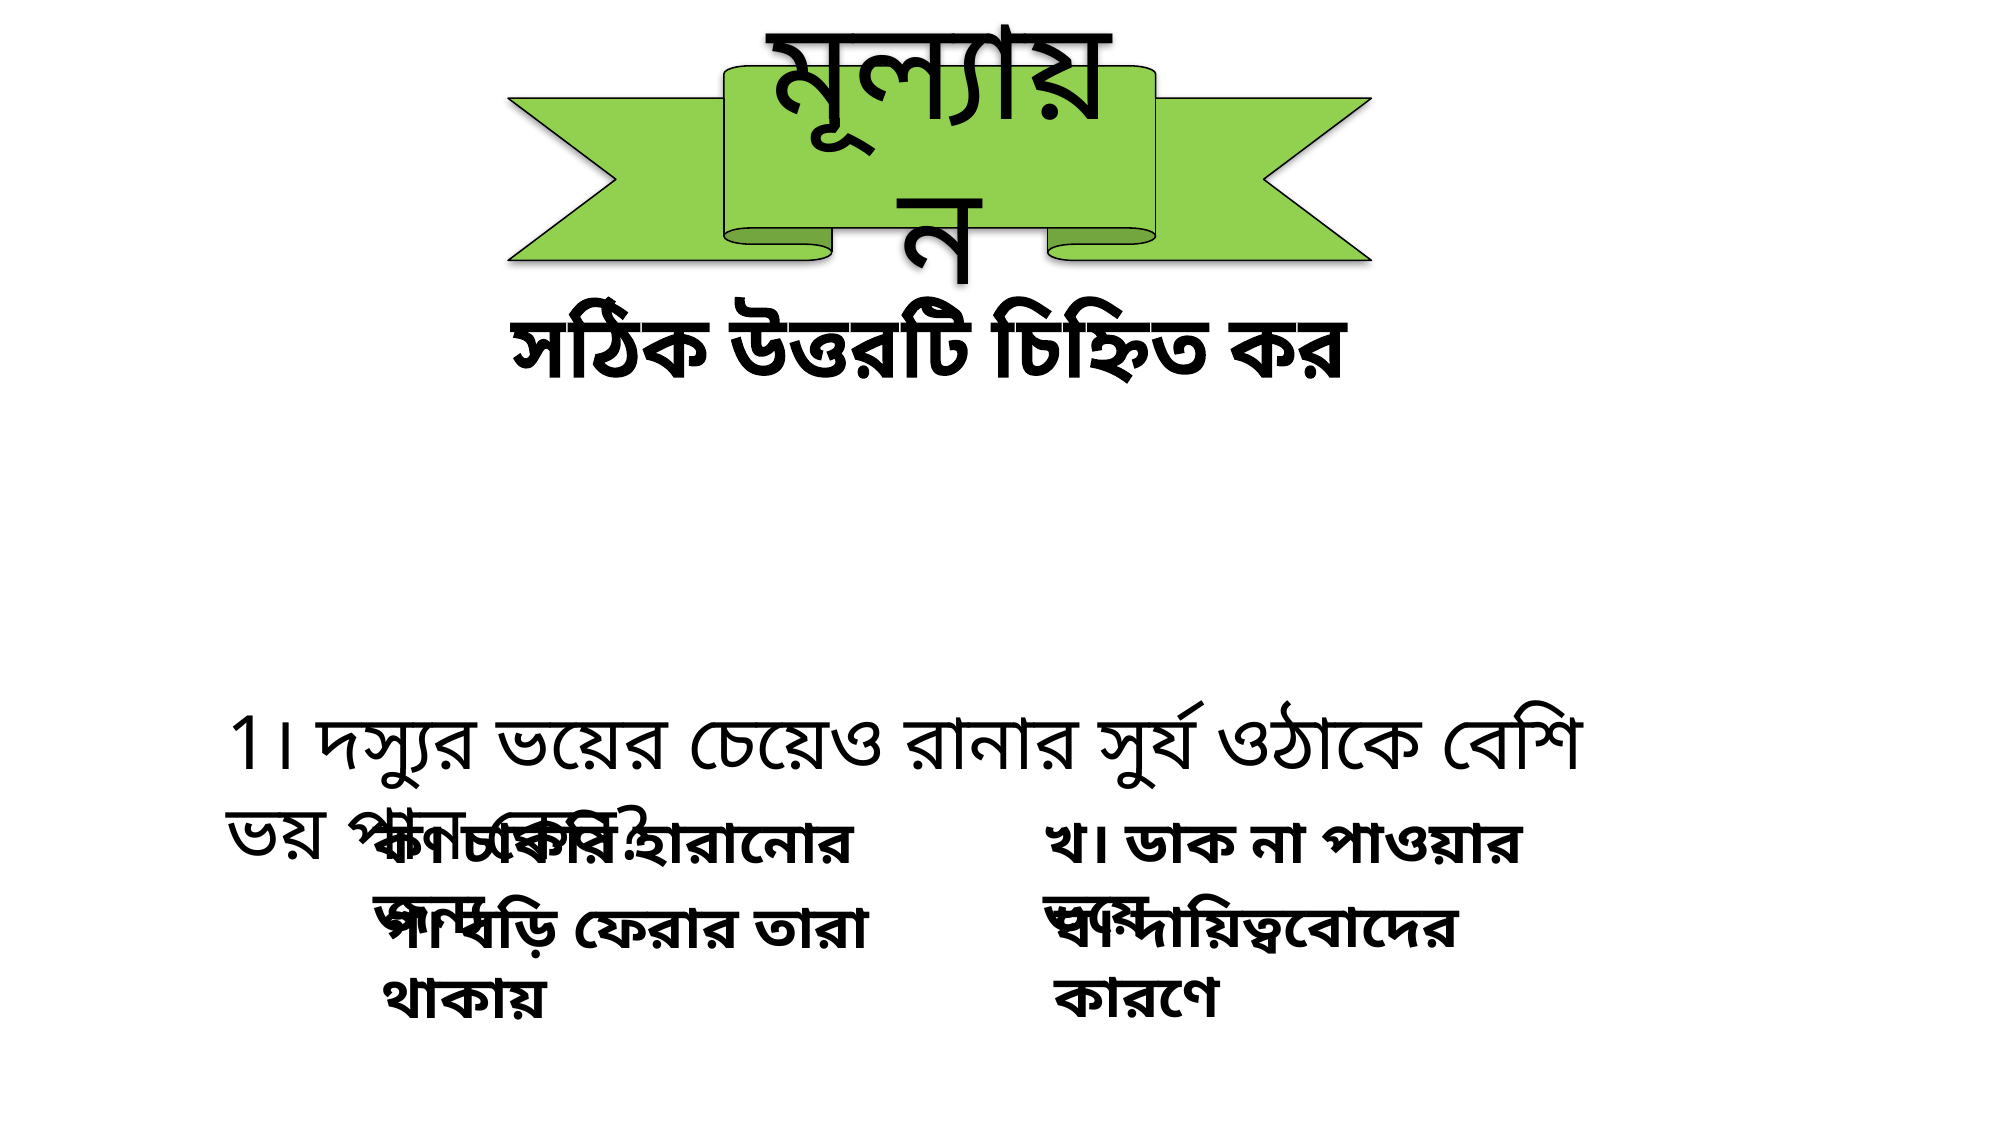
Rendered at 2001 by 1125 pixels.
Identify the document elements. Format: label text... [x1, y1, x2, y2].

text_box সঠিক উত্তরটি চিহ্নিত কর [1226, 320, 1350, 381]
text_box সঠিক উত্তরটি চিহ্নিত কর [988, 294, 1211, 386]
text_box ঘ। দায়িত্ববোদের কারণে [1039, 881, 1581, 1037]
text_box গ। বড়ি ফেরার তারা থাকায় [366, 882, 1040, 1038]
text_box খ। ডাক না পাওয়ার ভয়ে [1028, 797, 1587, 953]
text_box ক। চাকরি হারানোর জন্য [358, 797, 958, 953]
text_box সঠিক উত্তরটি চিহ্নিত কর [508, 294, 712, 380]
text_box মূল্যায়ন [507, 65, 1373, 262]
text_box সঠিক উত্তরটি চিহ্নিত কর [726, 294, 974, 381]
text_box 1। দস্যুর ভয়ের চেয়েও রানার সুর্য ওঠাকে বেশি ভয় পান কেন? [211, 687, 1712, 883]
